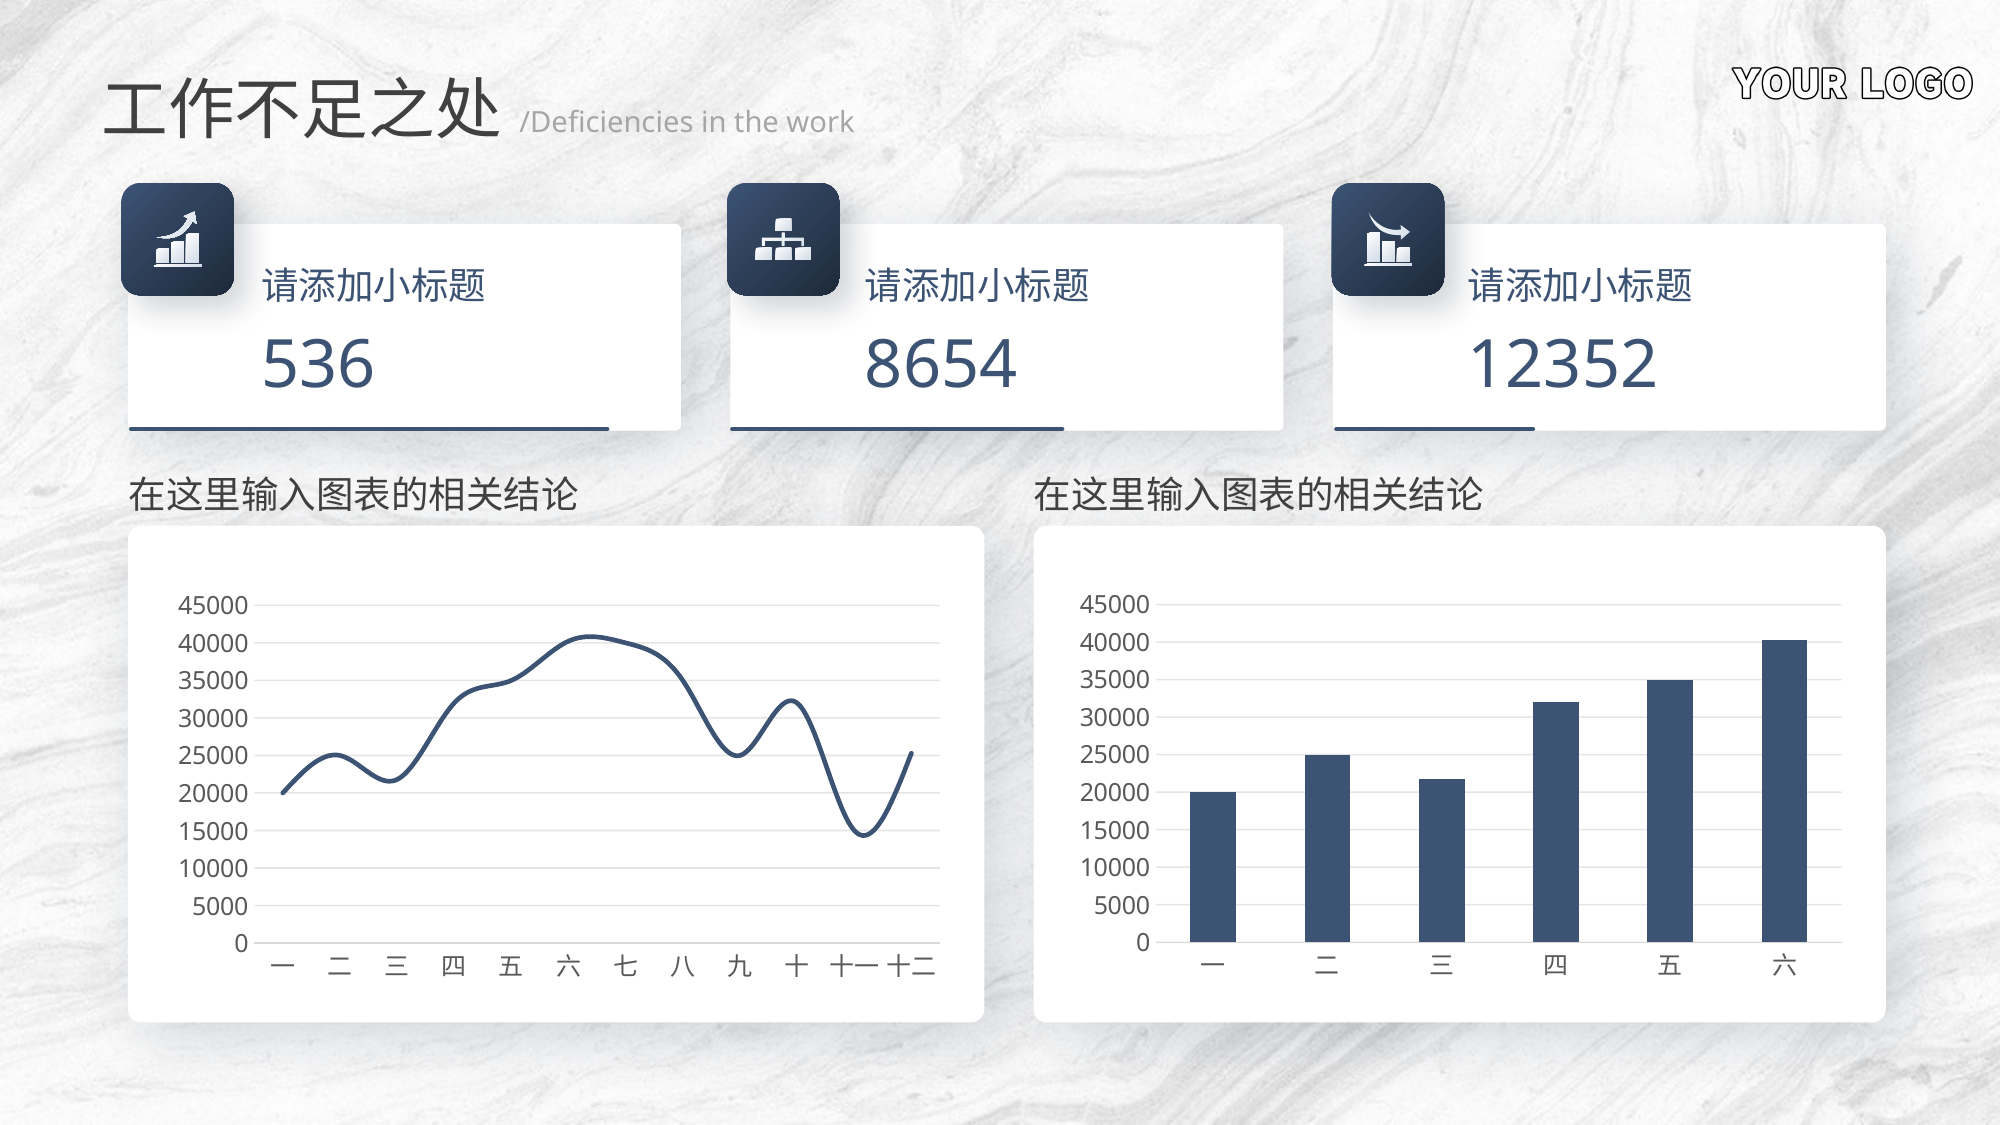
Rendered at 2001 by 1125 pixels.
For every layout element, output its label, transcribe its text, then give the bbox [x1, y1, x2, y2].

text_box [153, 211, 202, 267]
picture [0, 0, 2000, 1125]
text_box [1364, 212, 1412, 266]
text_box [729, 222, 1285, 432]
text_box [1032, 524, 1887, 1024]
text_box 536 [246, 313, 452, 409]
text_box 8654 [850, 313, 1188, 409]
text_box 请添加小标题 [856, 255, 1122, 313]
text_box 请添加小标题 [1461, 255, 1709, 313]
chart [1063, 579, 1858, 991]
chart [162, 579, 956, 992]
text_box [120, 182, 235, 297]
text_box [1331, 222, 1887, 432]
text_box /Deficiencies in the work [519, 107, 856, 139]
text_box 工作不足之处 [101, 66, 503, 147]
text_box [126, 524, 986, 1024]
text_box [725, 182, 841, 297]
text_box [755, 218, 811, 260]
text_box 在这里输入图表的相关结论 [1019, 463, 1534, 524]
text_box 在这里输入图表的相关结论 [114, 463, 632, 524]
text_box 12352 [1452, 313, 1750, 409]
text_box [1330, 182, 1446, 297]
text_box [126, 222, 682, 432]
text_box 请添加小标题 [249, 255, 519, 315]
